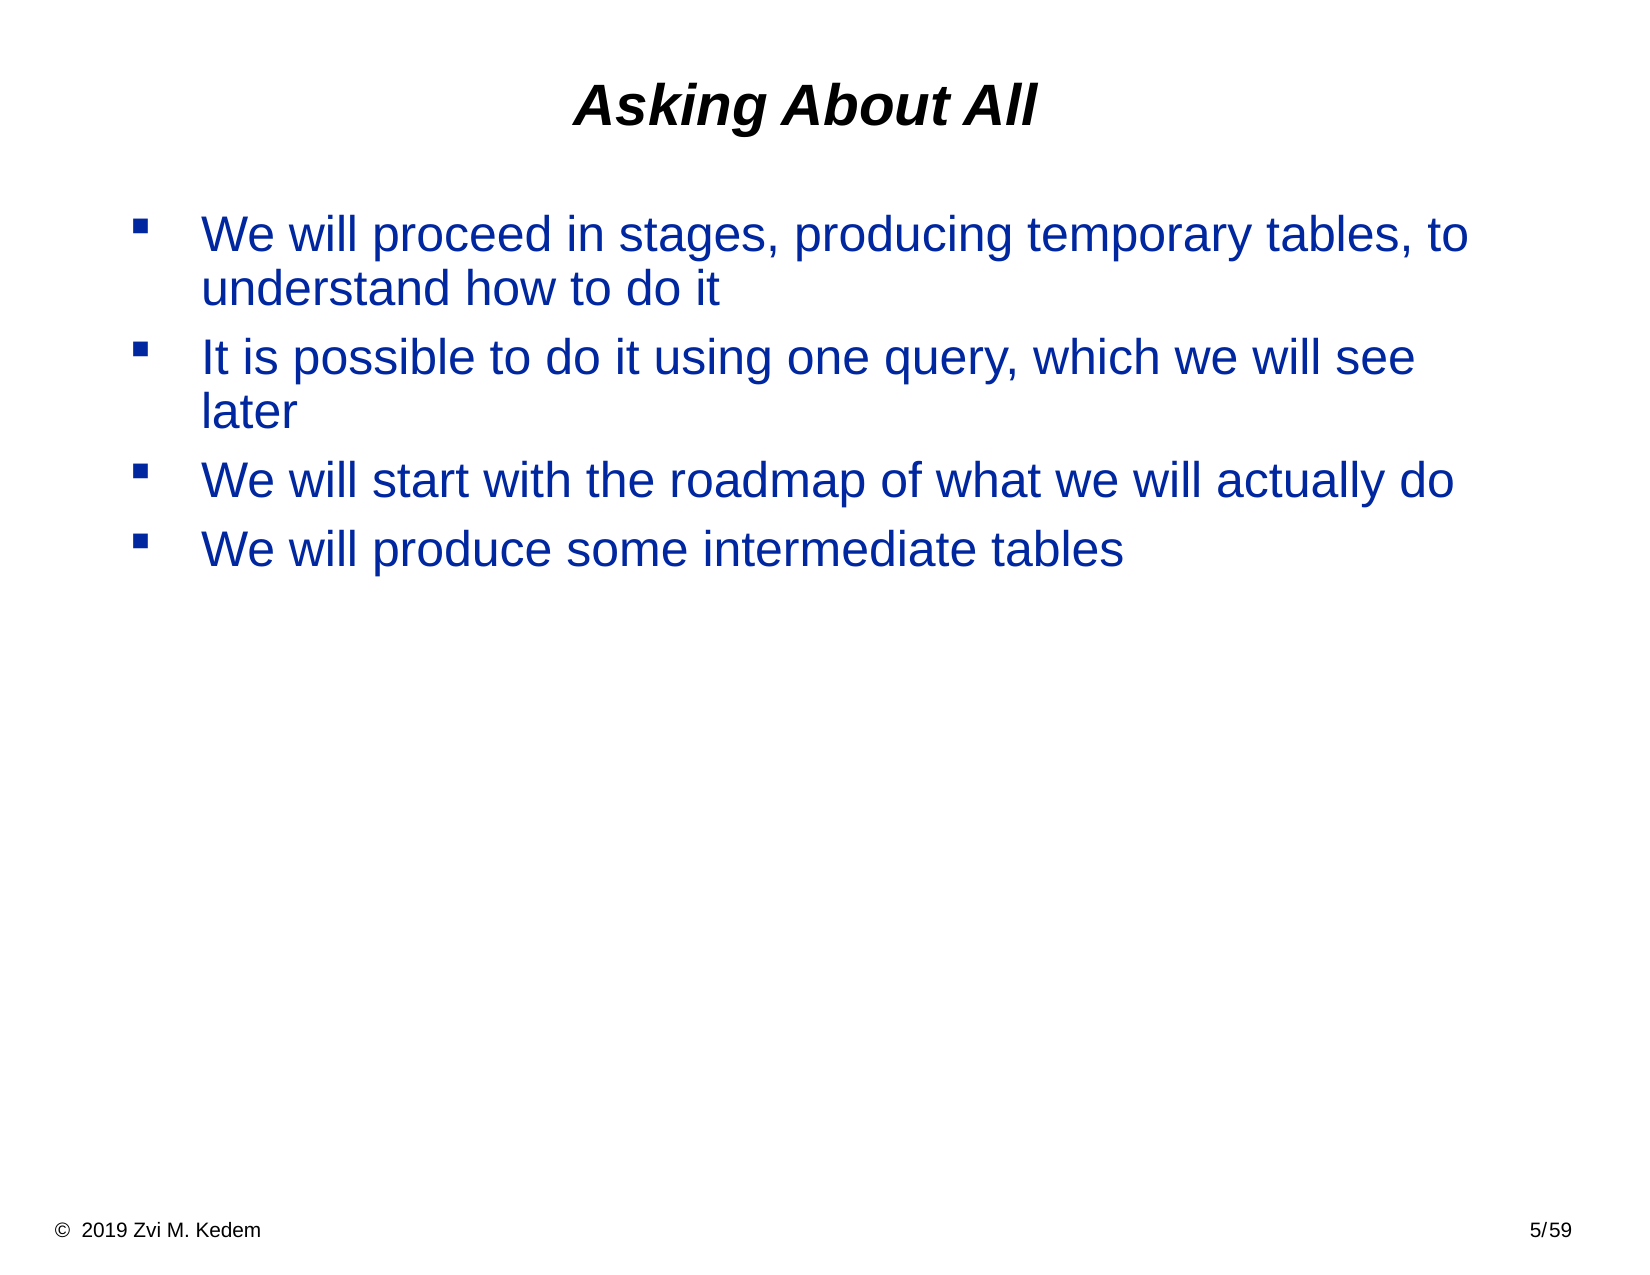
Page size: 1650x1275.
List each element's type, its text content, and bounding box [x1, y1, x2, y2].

list We will proceed in stages, producing temporary tables, to understand how to do it It is possible to do it using one query, which we will see later We will start with the roadmap of what we will actually do We will produce some intermediate tables [111, 199, 1513, 1201]
title Asking About All [111, 36, 1501, 176]
